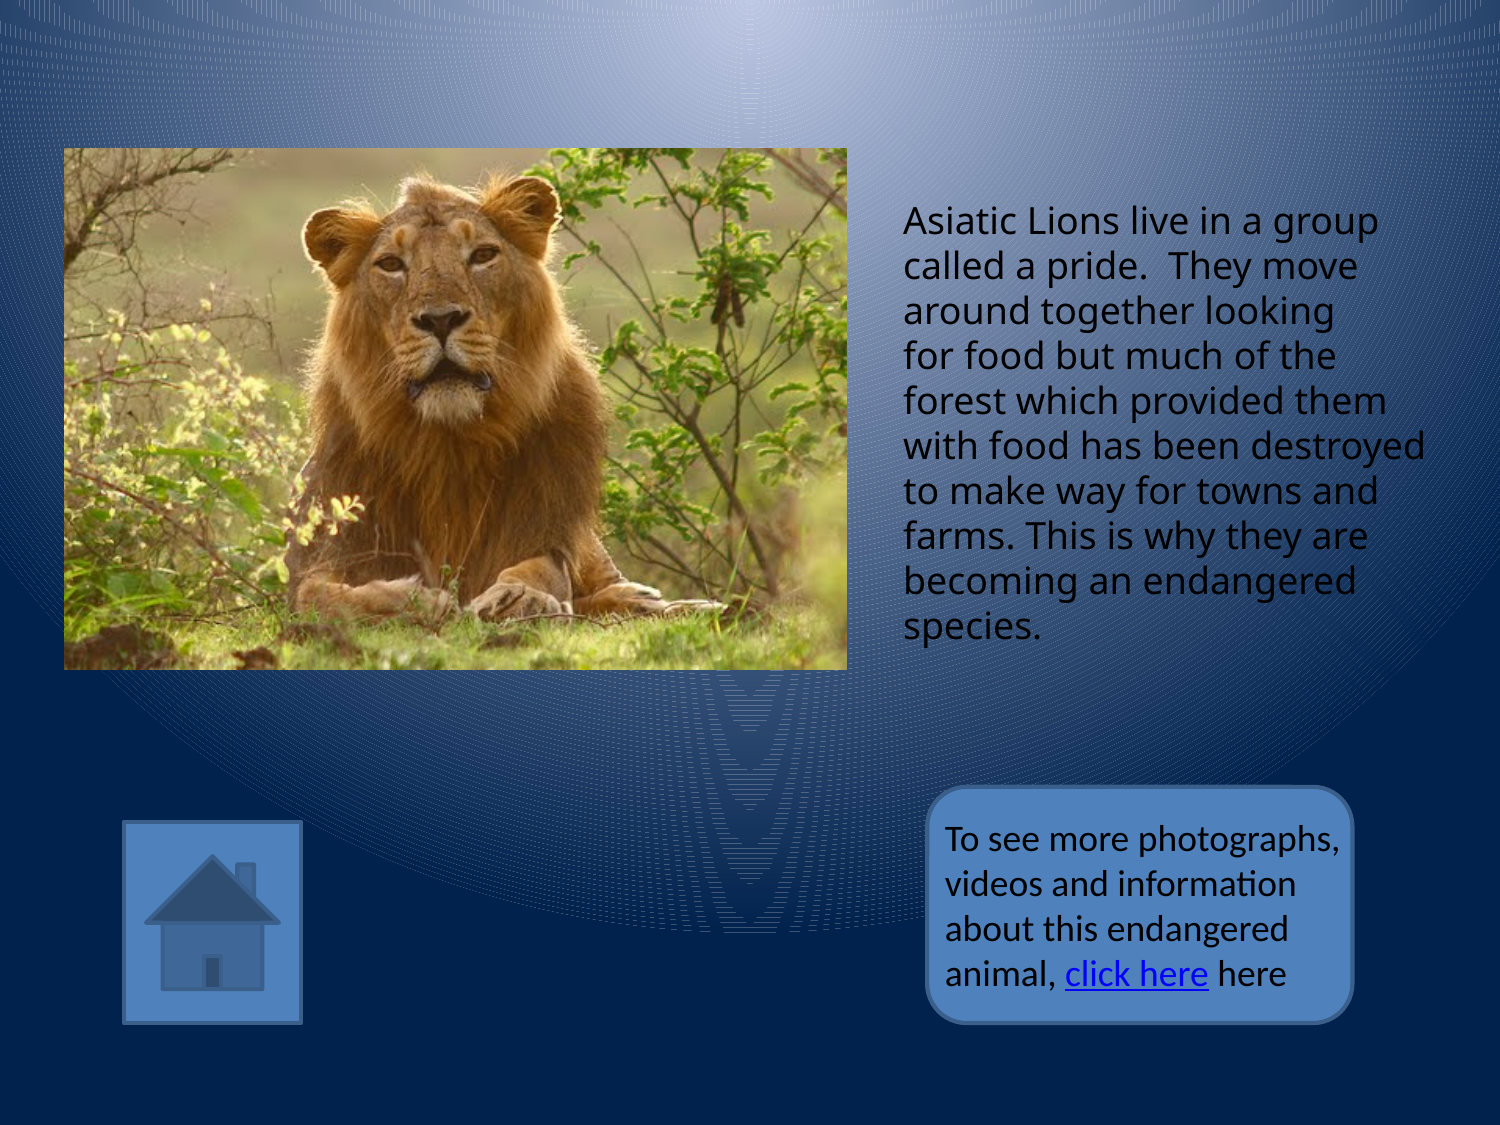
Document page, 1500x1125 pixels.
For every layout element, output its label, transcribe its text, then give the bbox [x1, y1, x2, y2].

text_box [122, 820, 303, 1025]
text_box Asiatic Lions live in a group called a pride. They move around together looking for food but much of the forest which provided them with food has been destroyed to make way for towns and farms. This is why they are becoming an endangered species. [888, 189, 1442, 655]
picture [64, 148, 847, 670]
text_box [925, 808, 1351, 1026]
text_box To see more photographs, videos and information about this endangered animal, click here here [929, 806, 1365, 1002]
text_box [930, 784, 1350, 806]
